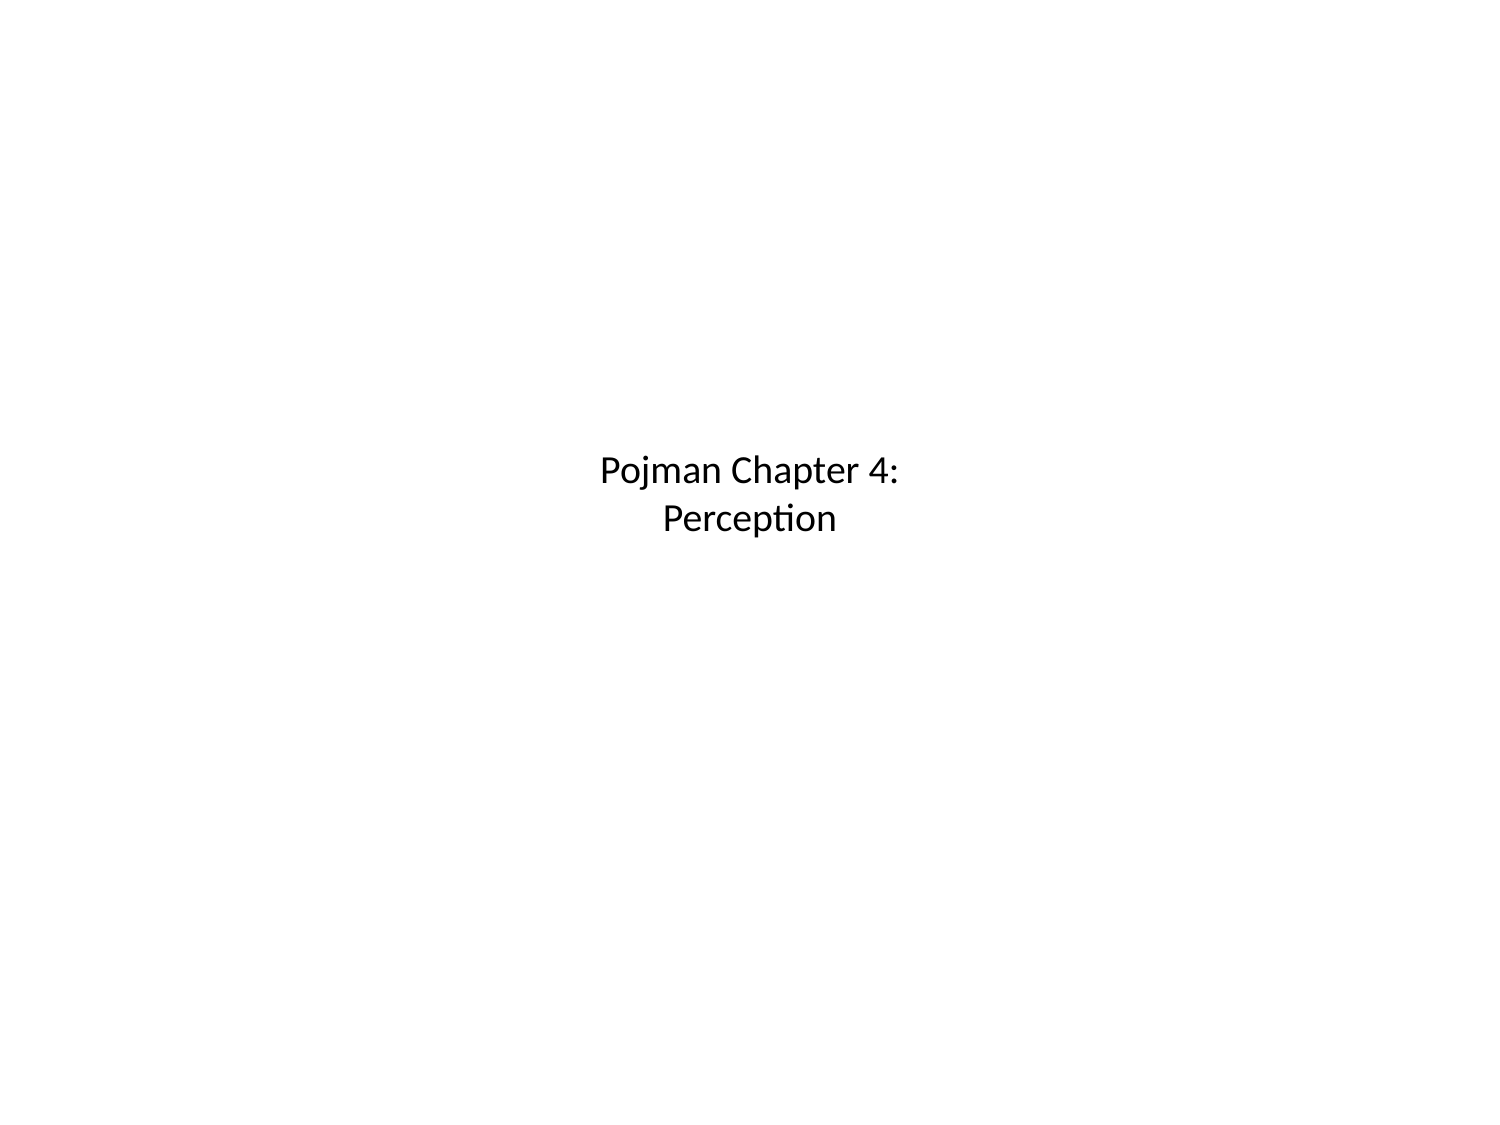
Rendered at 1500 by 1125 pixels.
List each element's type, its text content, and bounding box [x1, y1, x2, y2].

title Pojman Chapter 4: Perception [112, 349, 1388, 591]
